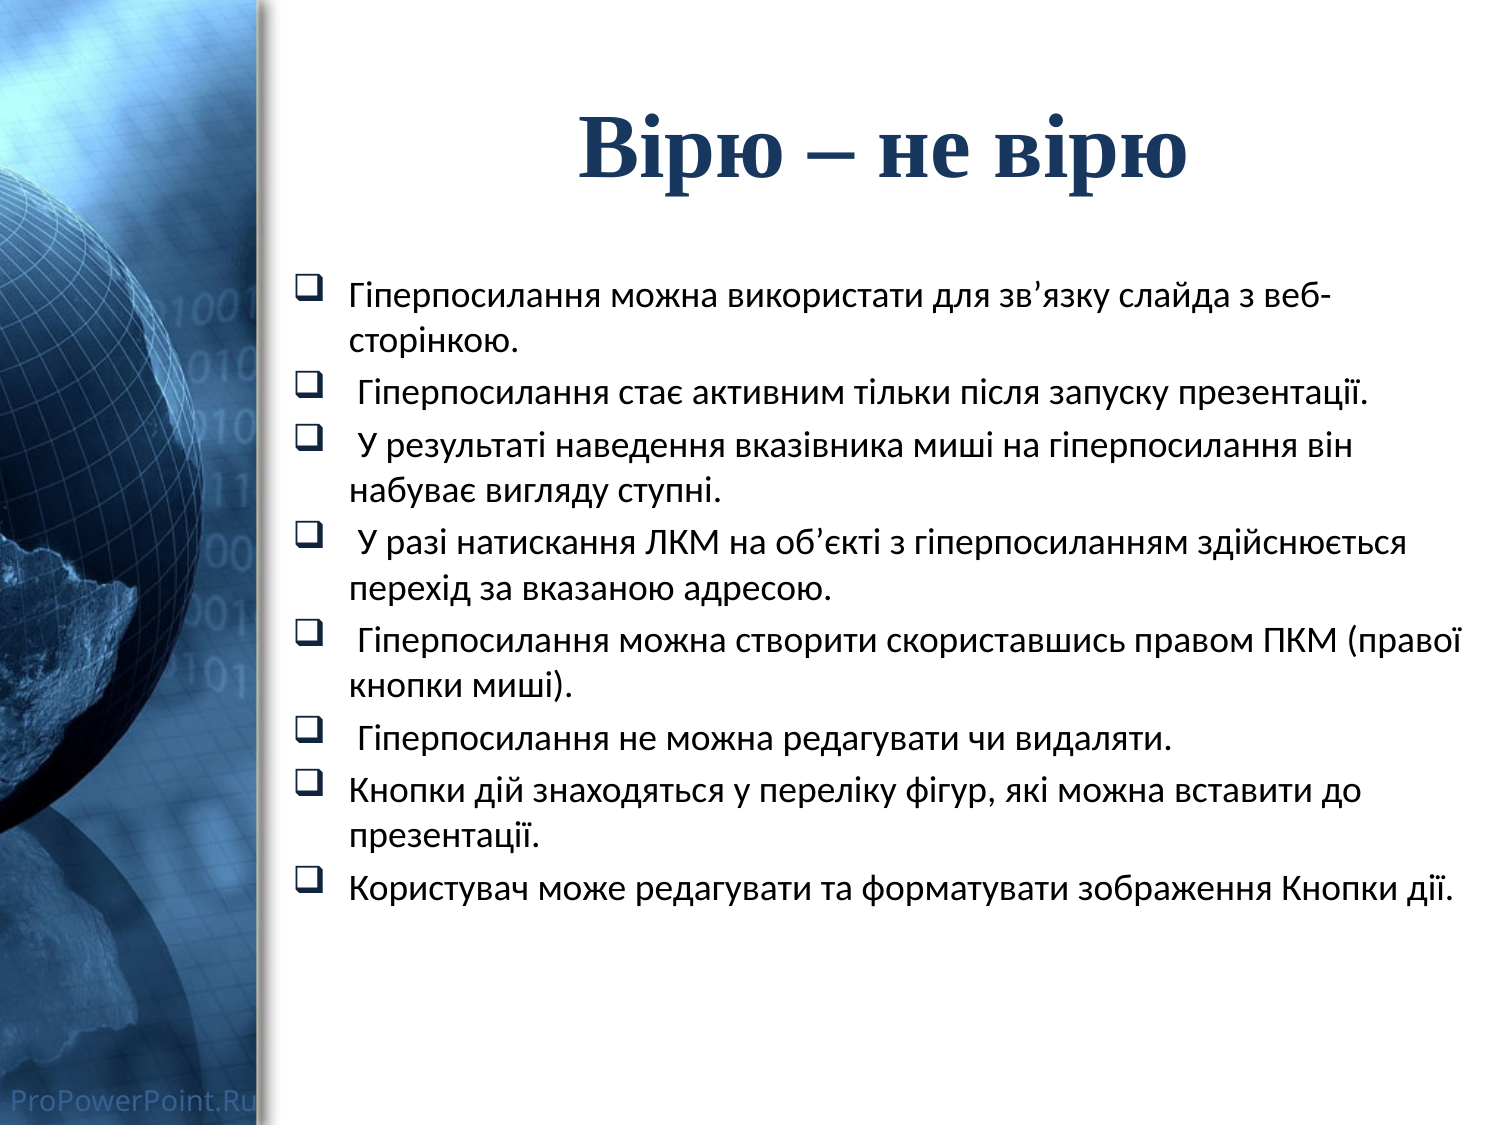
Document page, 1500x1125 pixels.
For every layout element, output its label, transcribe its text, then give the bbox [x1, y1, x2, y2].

title Вірю – не вірю [304, 46, 1465, 235]
list Гіперпосилання можна використати для зв’язку слайда з веб-сторінкою. Гіперпосилання стає активним тільки після запуску презентації. У результаті наведення вказівника миші на гіперпосилання він набуває вигляду ступні. У разі натискання ЛКМ на об’єкті з гіперпосиланням здійснюється перехід за вказаною адресою. Гіперпосилання можна створити скориставшись правом ПКМ (правої кнопки миші). Гіперпосилання не можна редагувати чи видаляти. Кнопки дій знаходяться у переліку фігур, які можна вставити до презентації. Користувач може редагувати та форматувати зображення Кнопки дії. [277, 262, 1500, 1071]
picture [0, 0, 1500, 1125]
